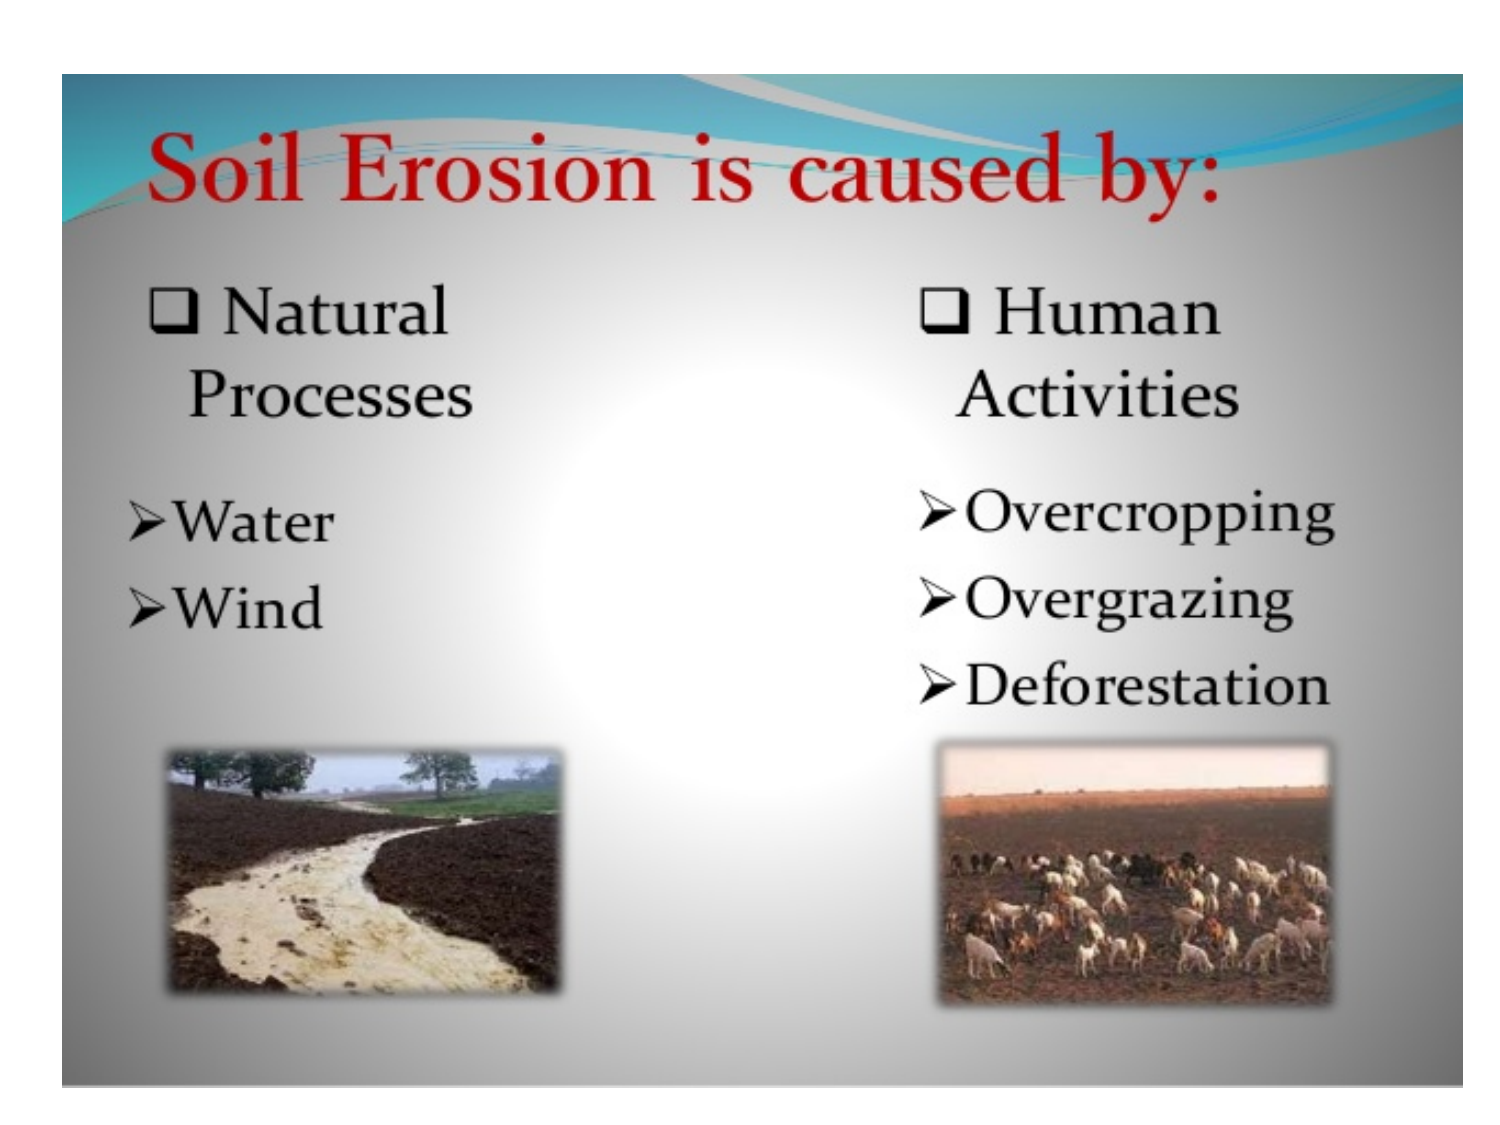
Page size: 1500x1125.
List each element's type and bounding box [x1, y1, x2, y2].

list [62, 74, 1463, 1088]
